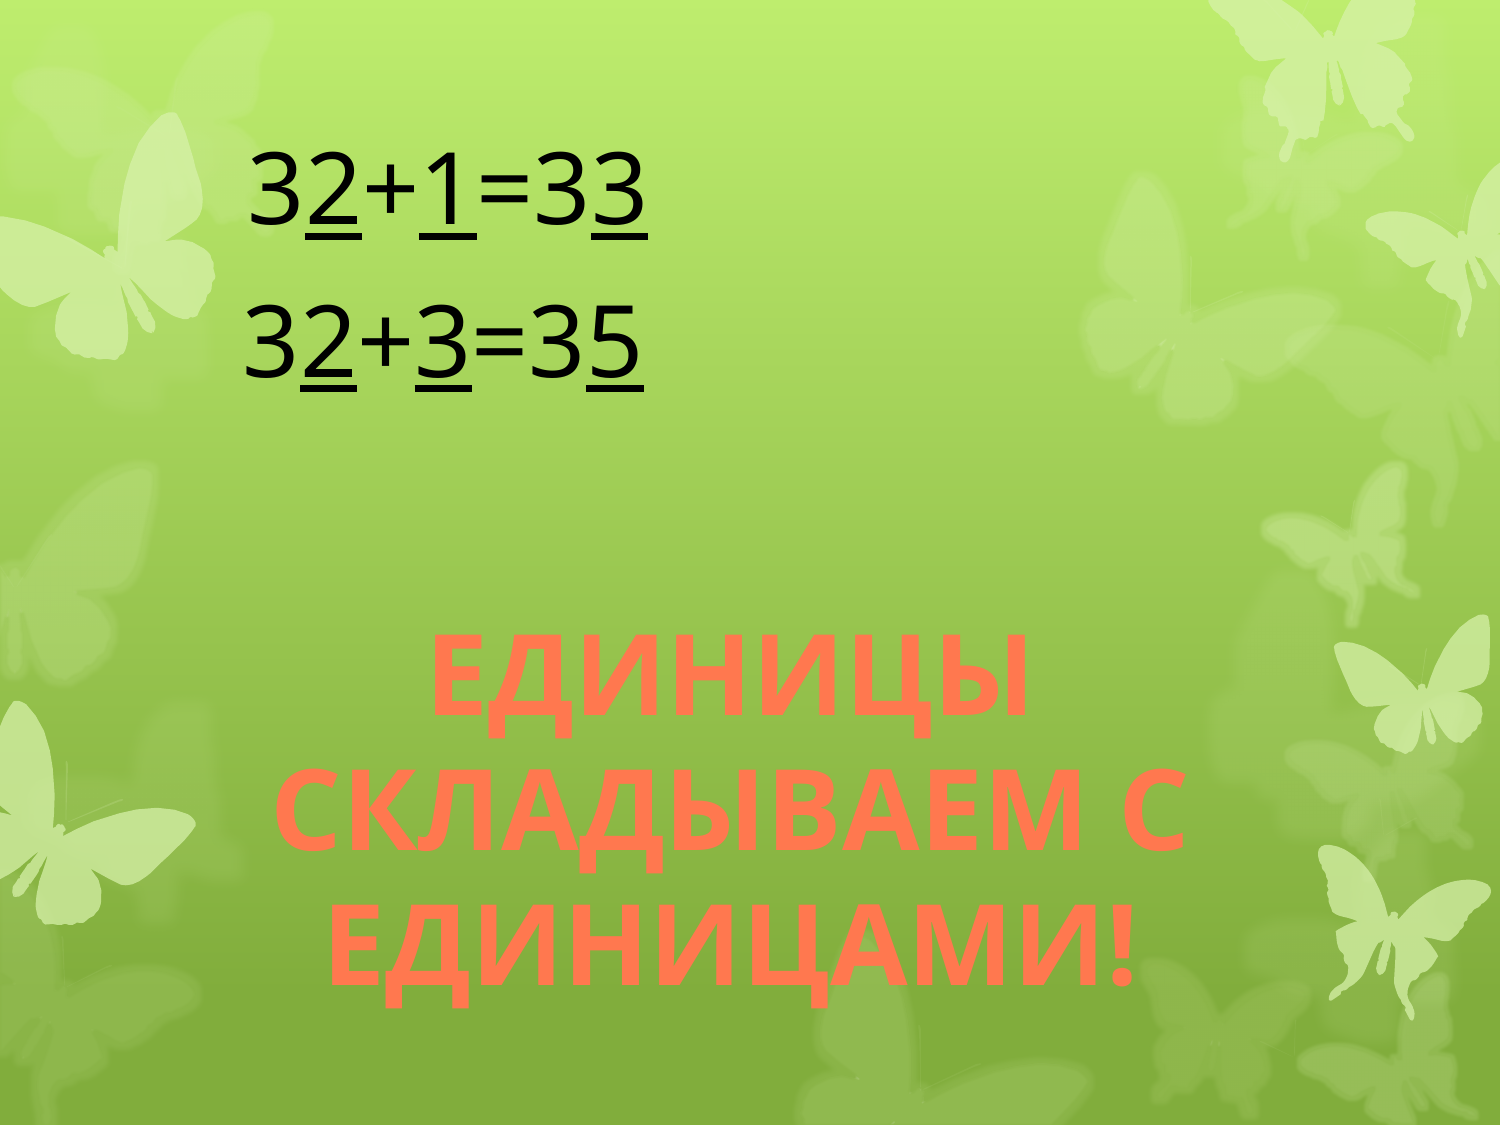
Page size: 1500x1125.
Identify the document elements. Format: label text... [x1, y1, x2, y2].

text_box Единицы складываем с единицами! [45, 595, 1416, 1016]
list 32+1=33 32+3=35 [123, 90, 1306, 433]
